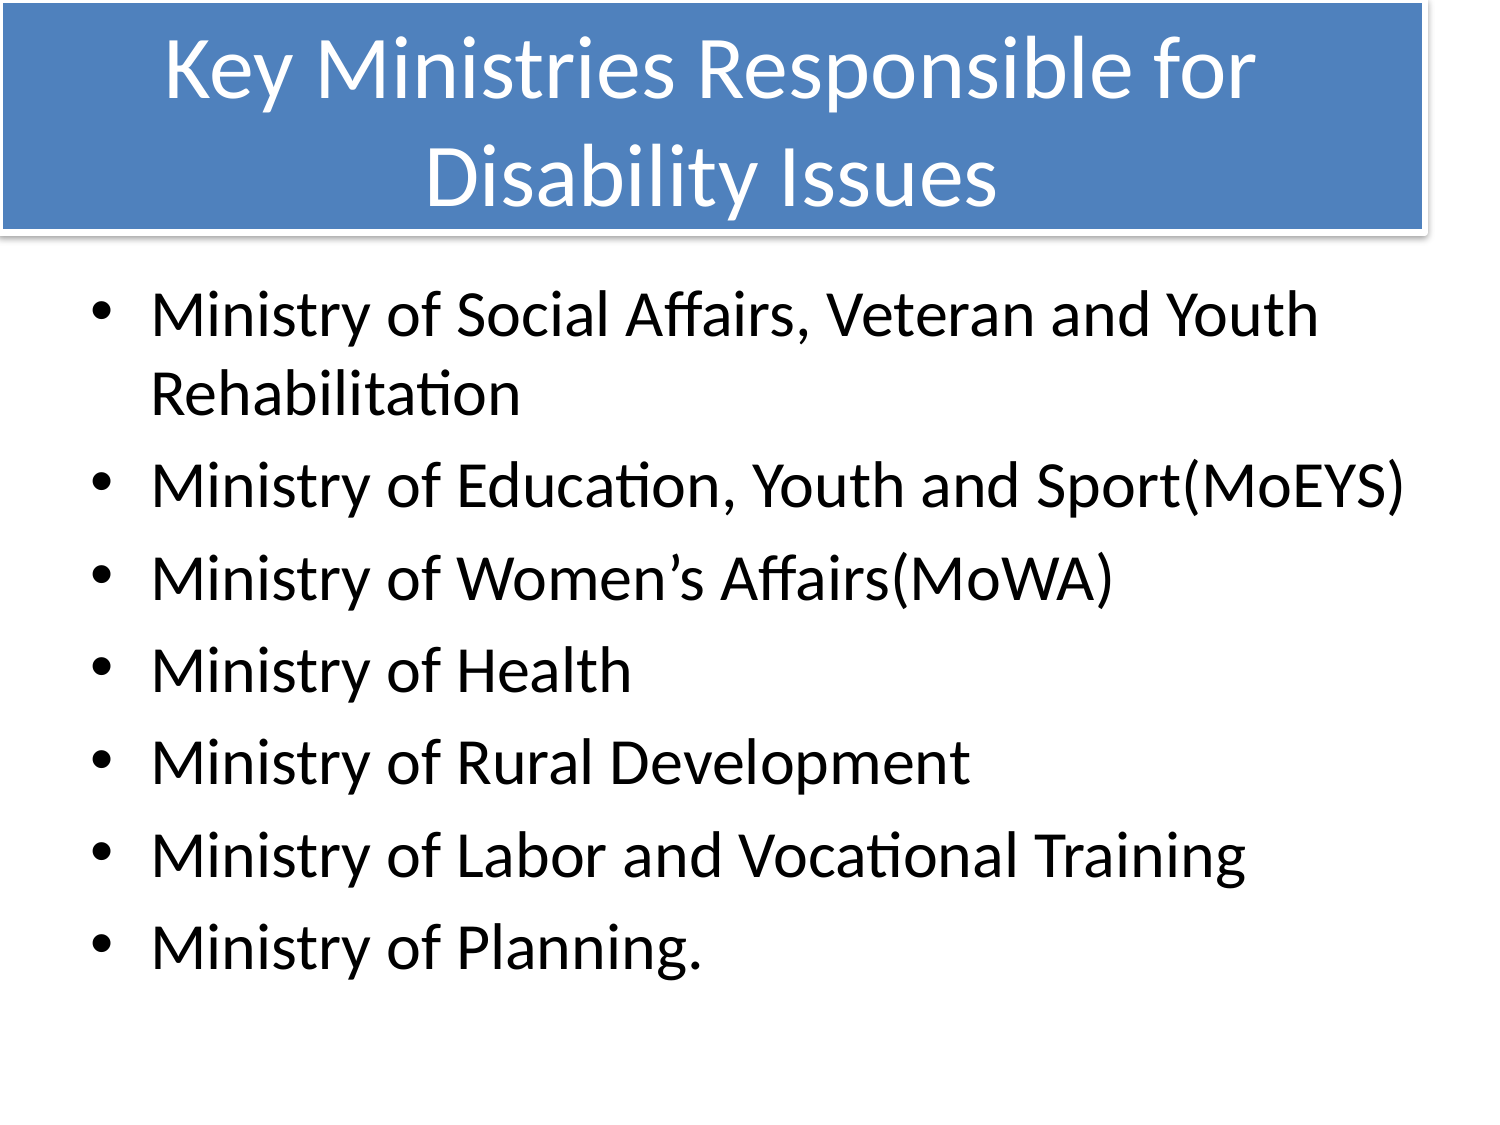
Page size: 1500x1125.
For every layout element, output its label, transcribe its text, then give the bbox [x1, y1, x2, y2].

title Key Ministries Responsible for Disability Issues [0, 0, 1428, 236]
list Ministry of Social Affairs, Veteran and Youth Rehabilitation Ministry of Education, Youth and Sport(MoEYS) Ministry of Women’s Affairs(MoWA) Ministry of Health Ministry of Rural Development Ministry of Labor and Vocational Training Ministry of Planning. [75, 262, 1425, 1005]
